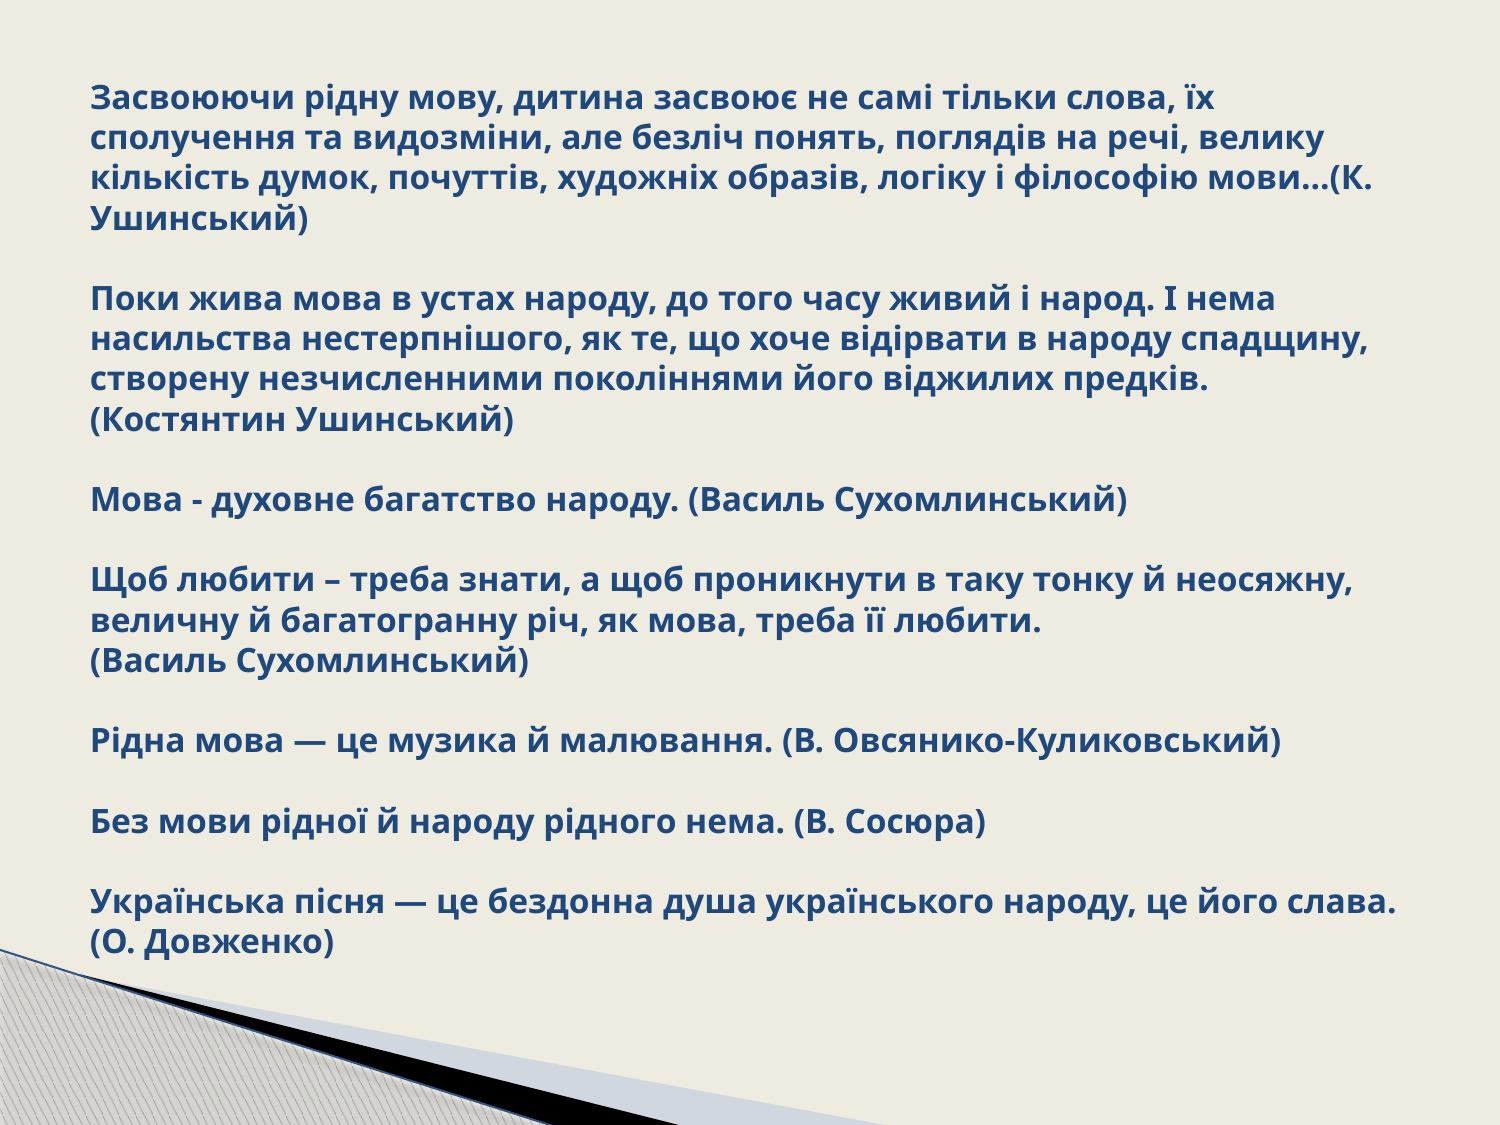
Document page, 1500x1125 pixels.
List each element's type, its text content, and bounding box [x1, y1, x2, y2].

title Засвоюючи рідну мову, дитина засвоює не самі тільки слова, їх сполучення та видозміни, але безліч понять, поглядів на речі, велику кількість думок, почуттів, художніх образів, логіку і філософію мови...(К. Ушинський) Поки жива мова в устах народу, до того часу живий i народ. I нема насильства нестерпнiшого, як те, що хоче вiдiрвати в народу спадщину, створену незчисленними поколiннями його вiджилих предкiв. (Костянтин Ушинський) Мова - духовне багатство народу. (Василь Сухомлинський) Щоб любити – треба знати, а щоб проникнути в таку тонку й неосяжну, величну й багатогранну річ, як мова, треба її любити. (Василь Сухомлинський) Рідна мова — це музика й малювання. (В. Овсянико-Куликовський) Без мови рідної й народу рідного нема. (В. Сосюра) Українська пісня — це бездонна душа українського народу, це його слава. (О. Довженко) [75, 66, 1425, 1083]
